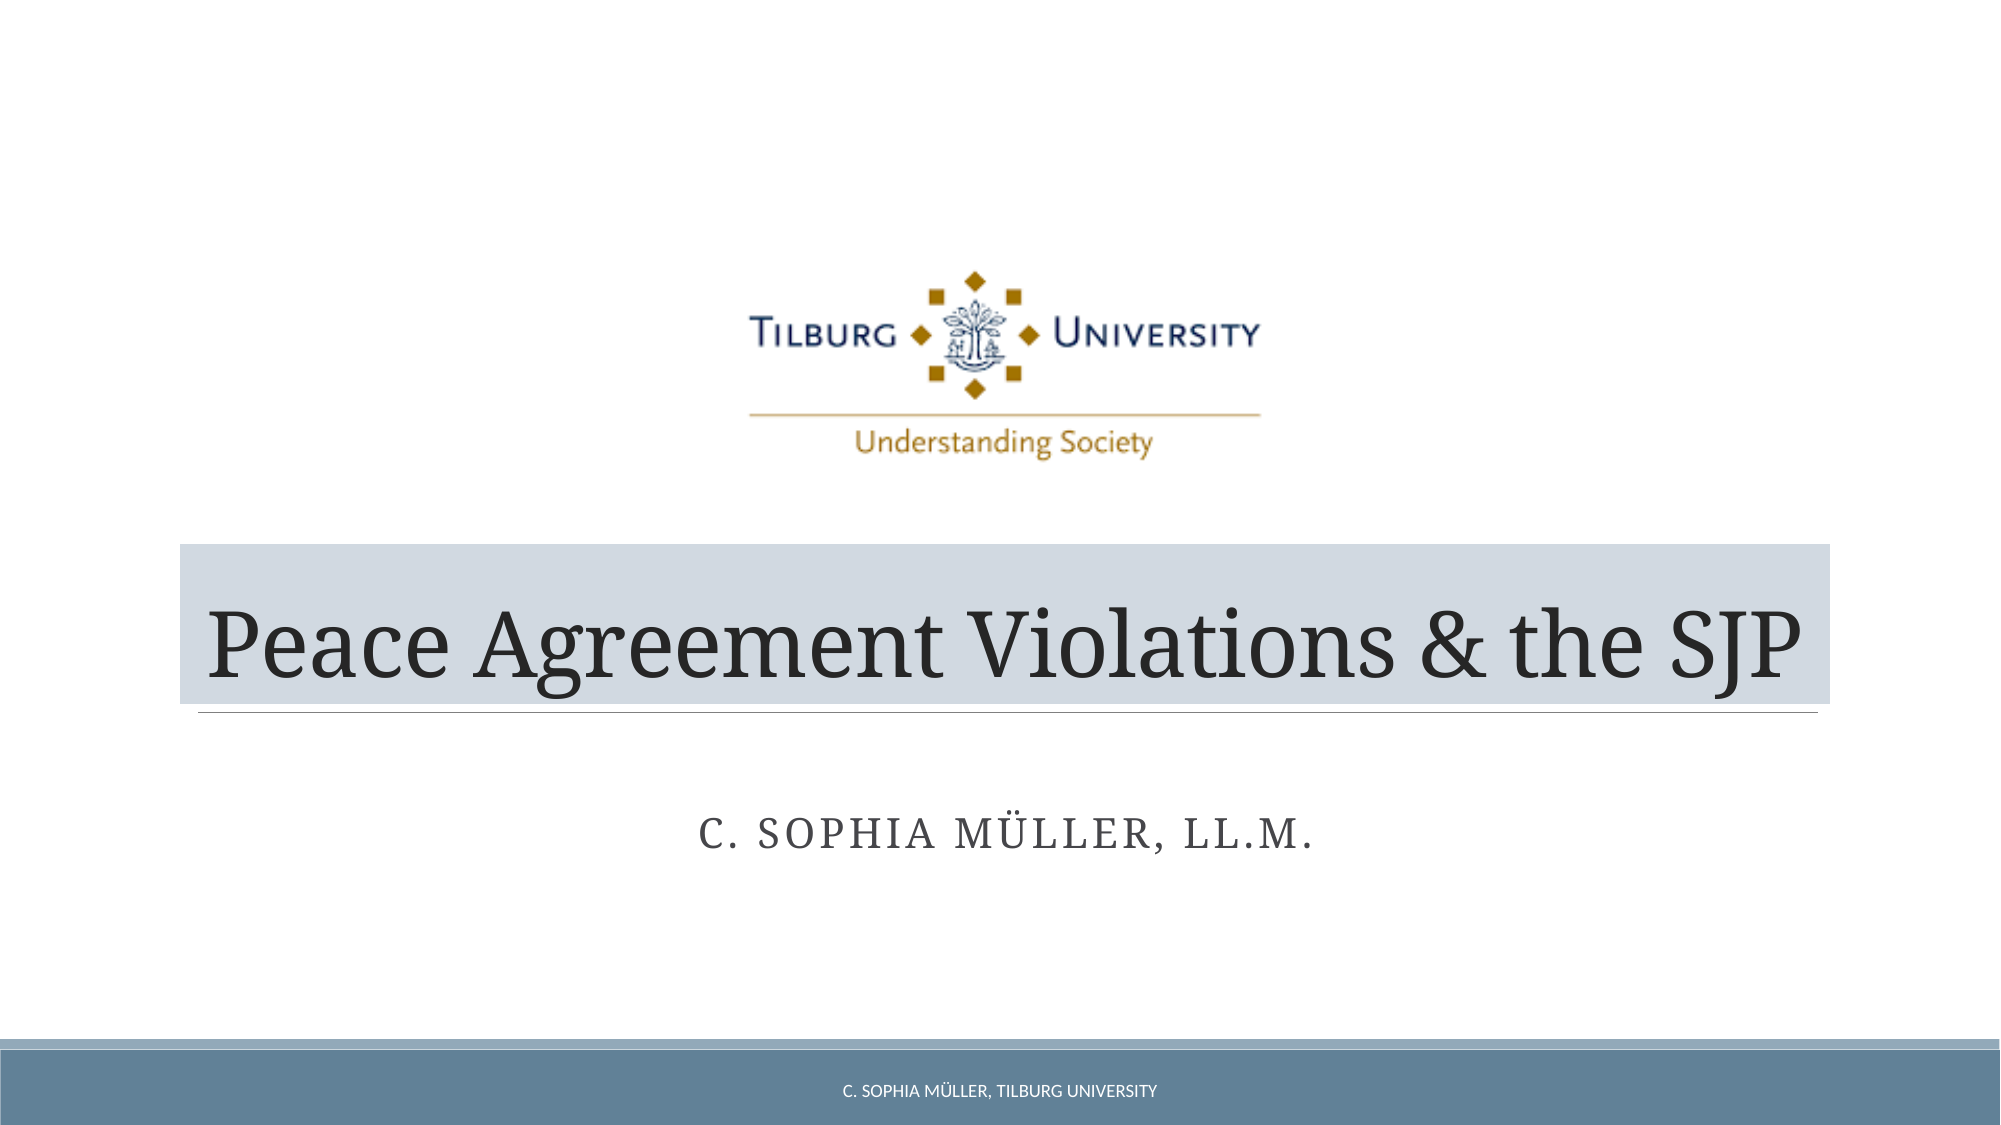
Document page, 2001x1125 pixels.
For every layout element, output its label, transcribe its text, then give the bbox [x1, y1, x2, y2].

footer C. Sophia Müller, Tilburg University [604, 1059, 1396, 1120]
picture [694, 191, 1316, 545]
title Peace Agreement Violations & the SJP [180, 544, 1830, 704]
subtitle C. Sophia Müller, LL.m. [180, 730, 1831, 919]
